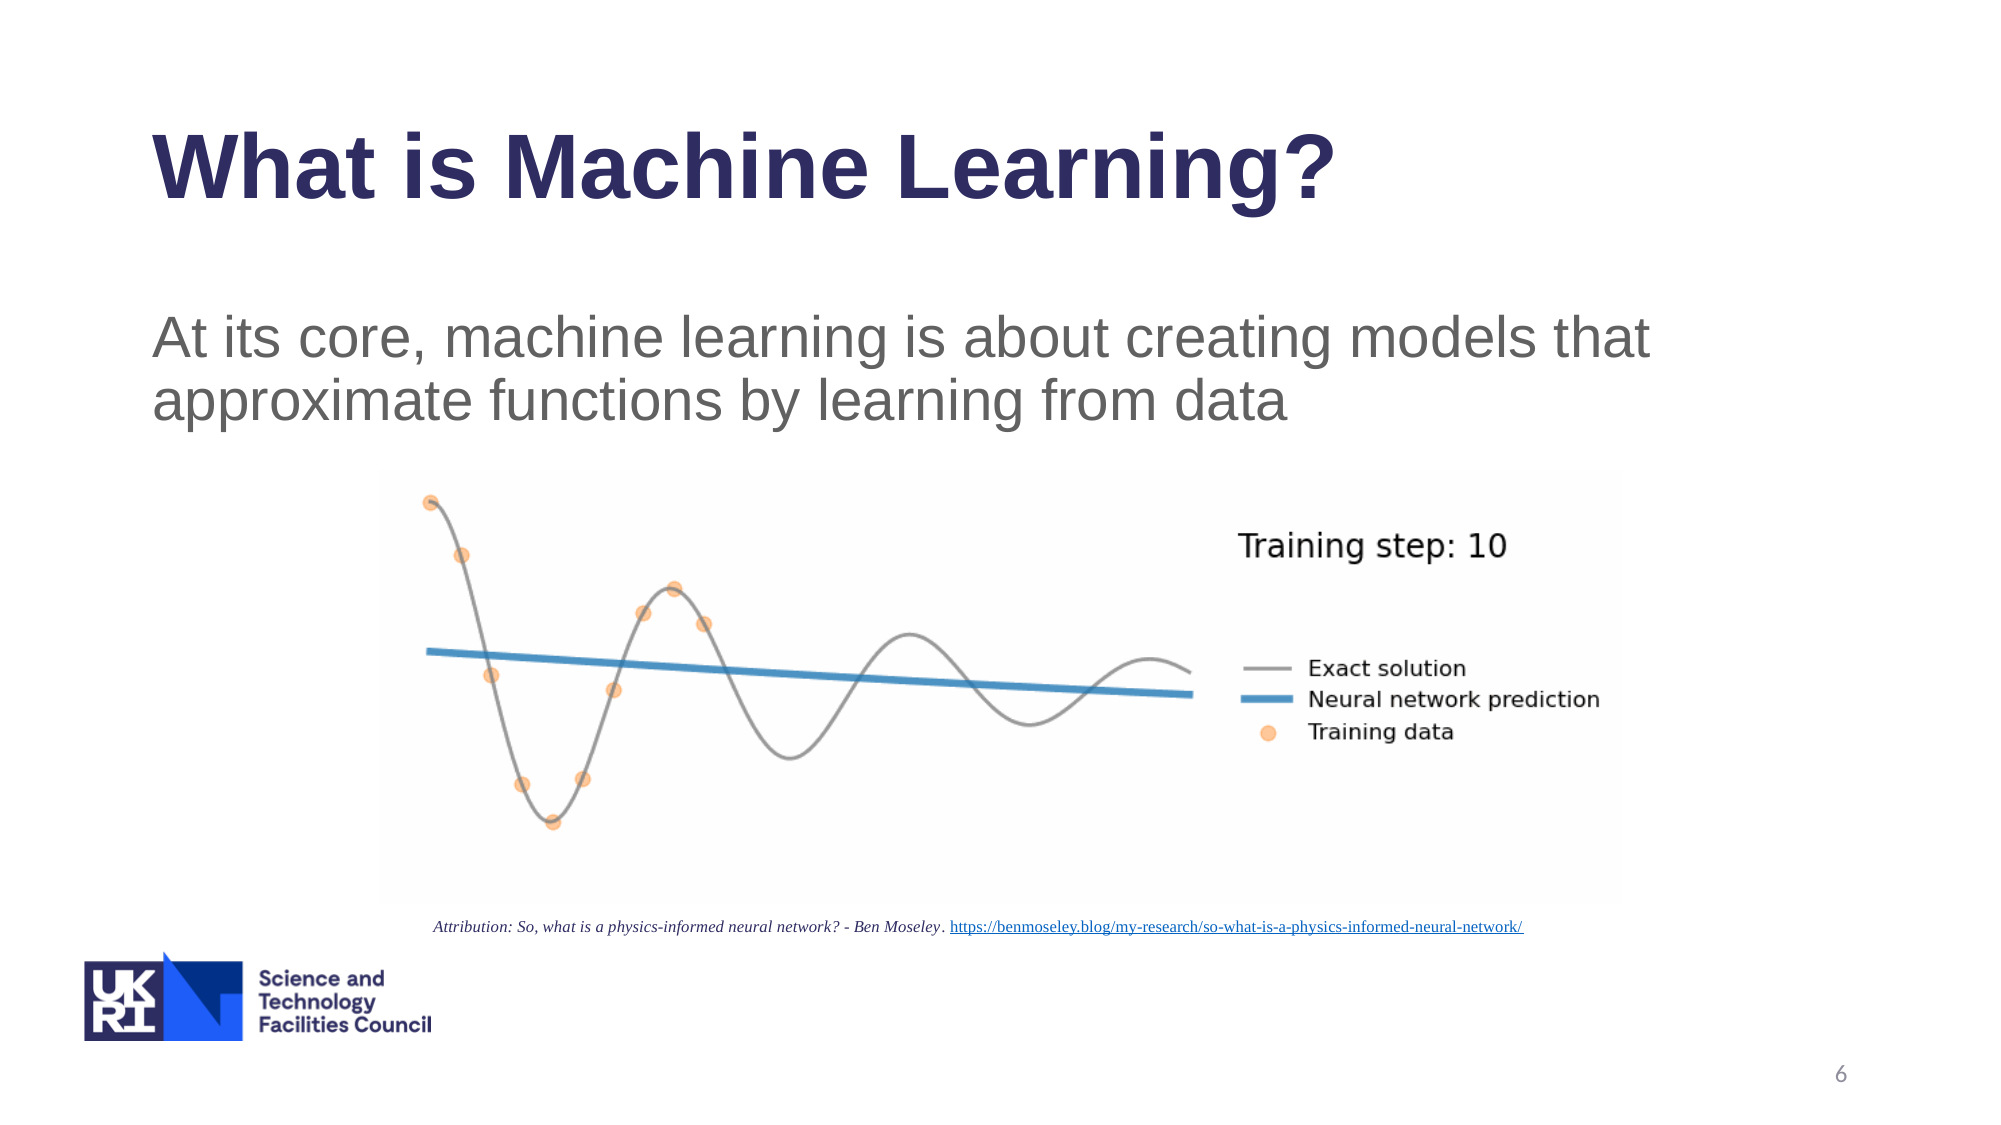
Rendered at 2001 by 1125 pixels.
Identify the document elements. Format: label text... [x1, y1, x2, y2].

text_box Attribution: So, what is a physics-informed neural network? - Ben Moseley. https://benmoseley.blog/my-research/so-what-is-a-physics-informed-neural-network/ [418, 908, 1582, 964]
slide_number 6 [1412, 1042, 1863, 1103]
picture [379, 470, 1622, 904]
list At its core, machine learning is about creating models that approximate functions by learning from data [137, 299, 1863, 1014]
title What is Machine Learning? [137, 59, 1863, 278]
picture [84, 951, 431, 1041]
